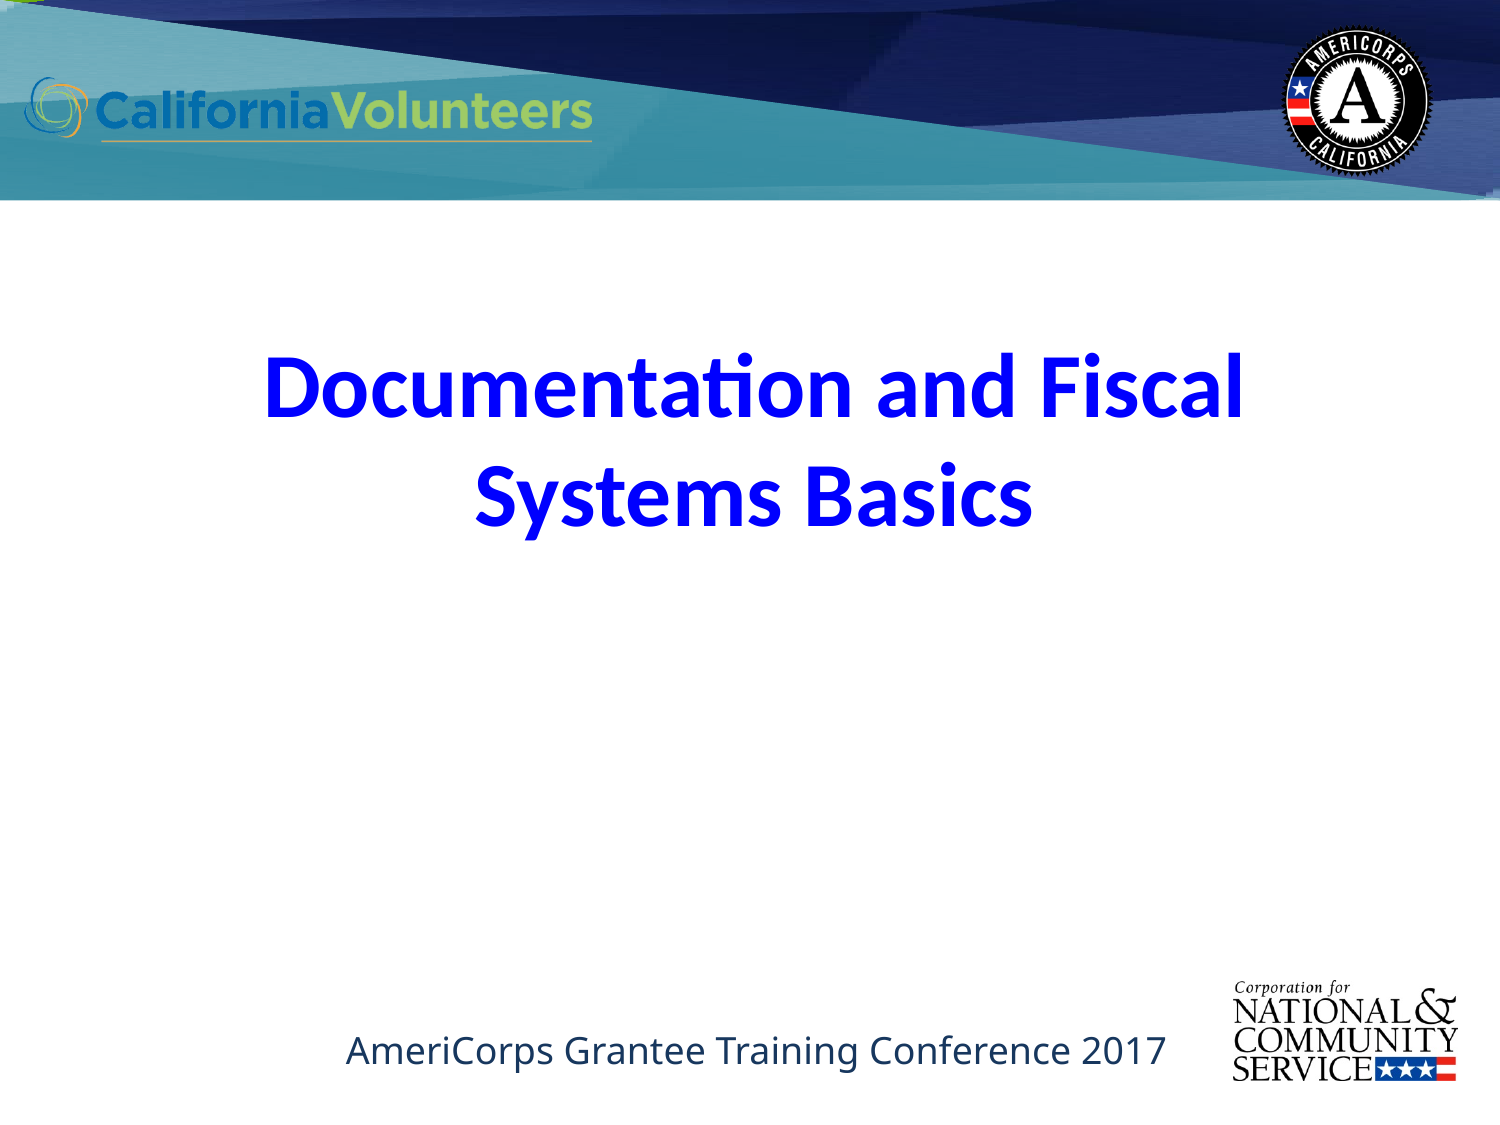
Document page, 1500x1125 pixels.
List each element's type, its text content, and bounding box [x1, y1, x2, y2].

picture [0, 0, 1500, 201]
text_box Documentation and Fiscal Systems Basics [186, 211, 1324, 663]
text_box AmeriCorps Grantee Training Conference 2017 [78, 1019, 1228, 1080]
picture [1233, 980, 1459, 1081]
